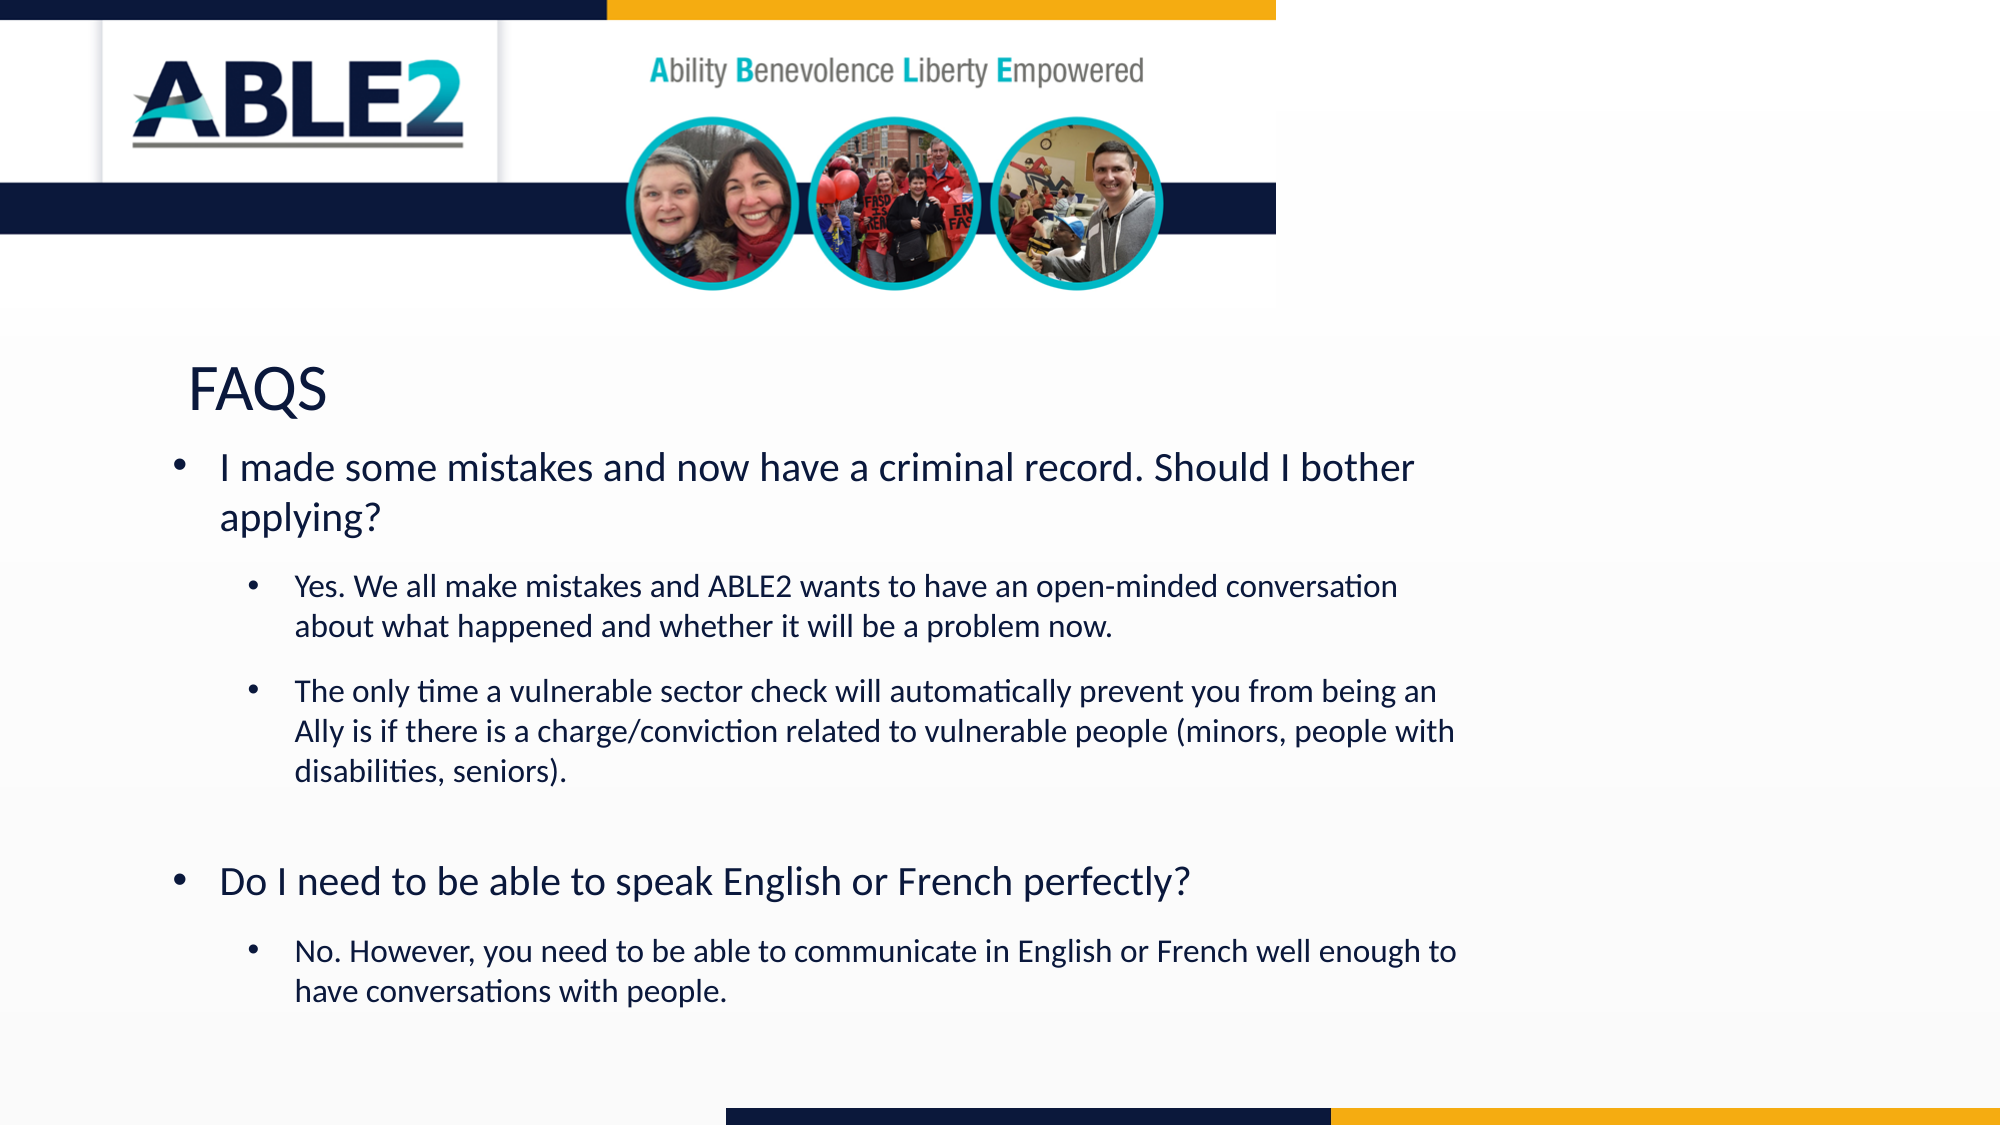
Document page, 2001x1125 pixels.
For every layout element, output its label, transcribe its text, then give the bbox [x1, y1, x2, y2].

text_box I made some mistakes and now have a criminal record. Should I bother applying? Yes. We all make mistakes and ABLE2 wants to have an open-minded conversation about what happened and whether it will be a problem now. The only time a vulnerable sector check will automatically prevent you from being an Ally is if there is a charge/conviction related to vulnerable people (minors, people with disabilities, seniors). Do I need to be able to speak English or French perfectly? No. However, you need to be able to communicate in English or French well enough to have conversations with people. [157, 432, 1500, 1092]
picture [726, 1108, 2000, 1125]
text_box FAQS [173, 336, 344, 431]
picture [0, 0, 1276, 308]
